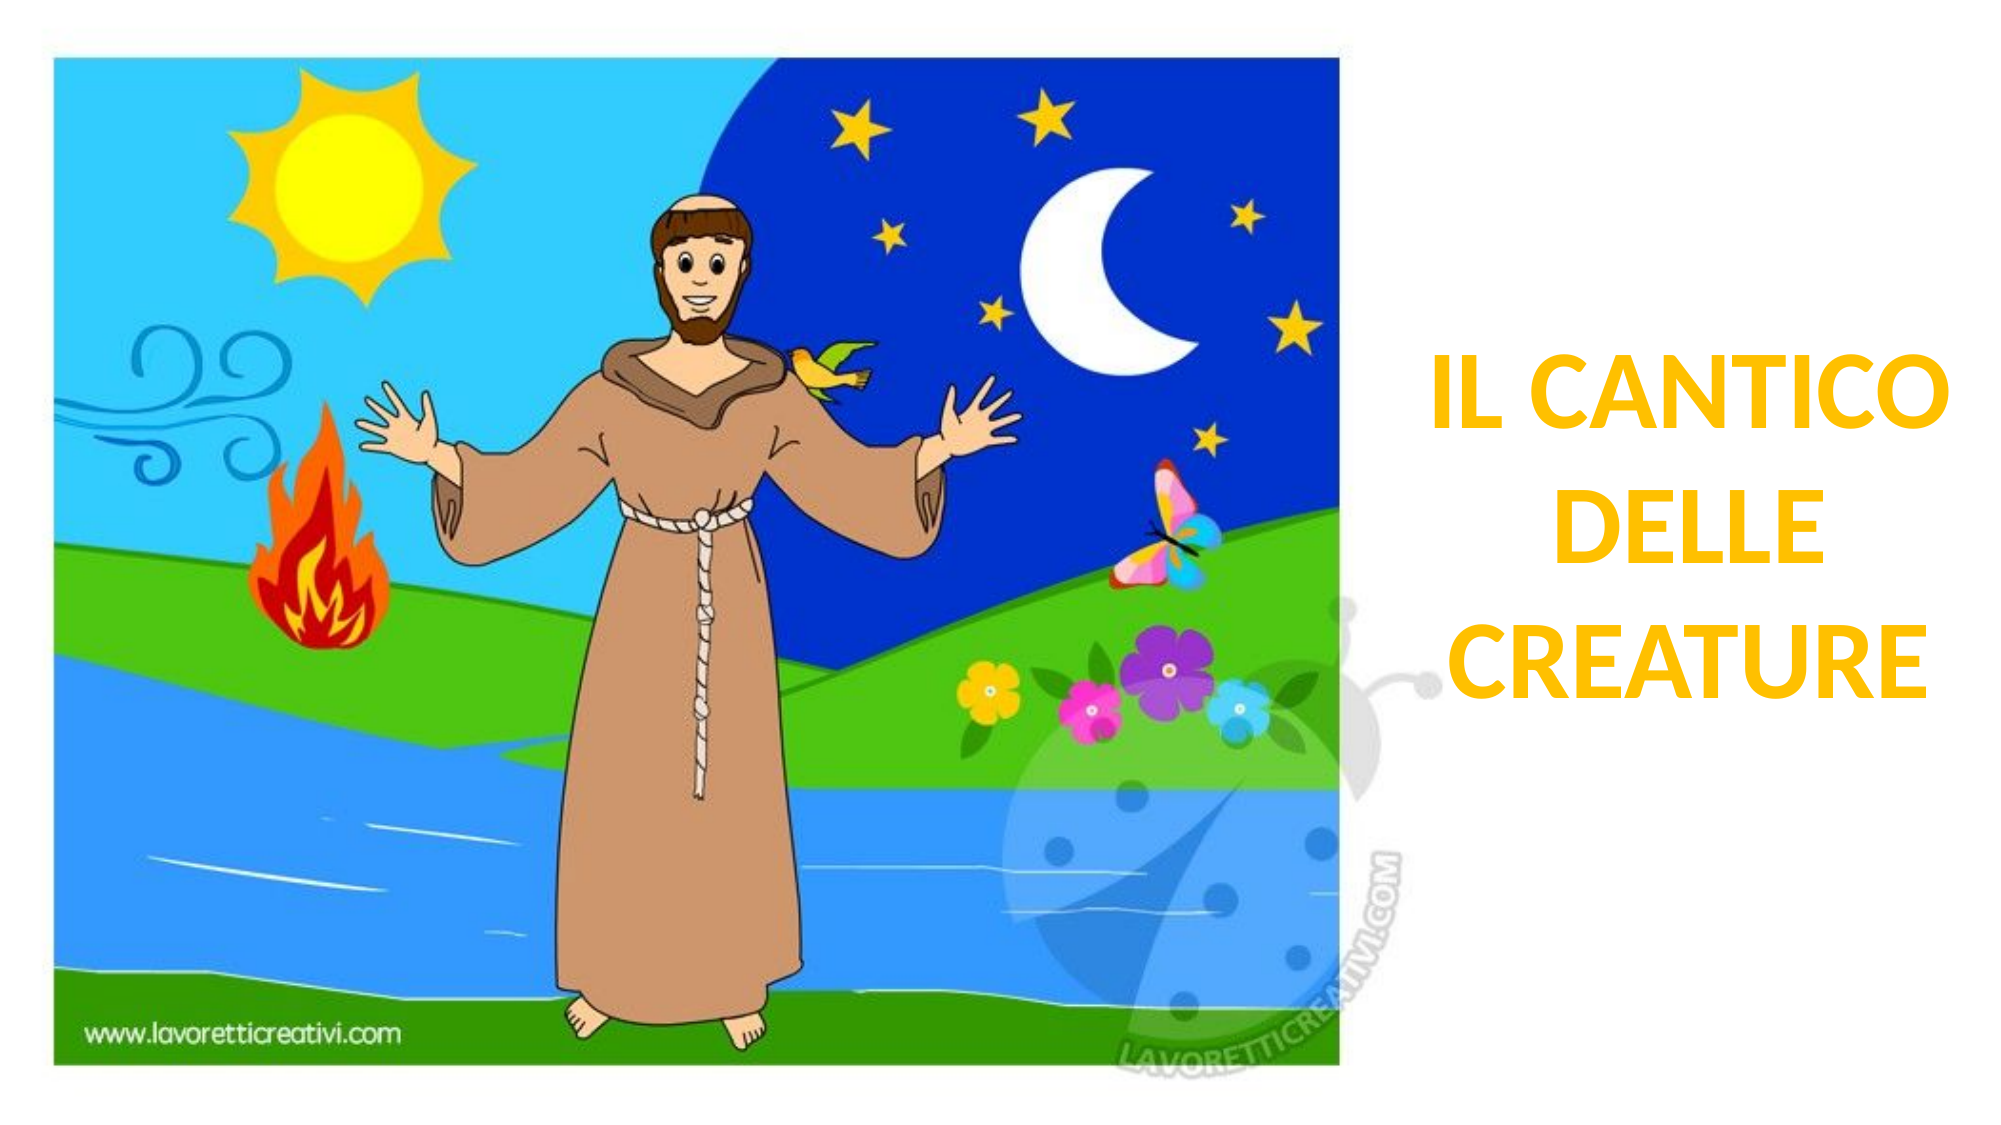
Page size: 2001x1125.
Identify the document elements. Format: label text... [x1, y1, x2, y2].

text_box IL CANTICO DELLE CREATURE [1460, 308, 2000, 729]
picture [0, 0, 1460, 1125]
